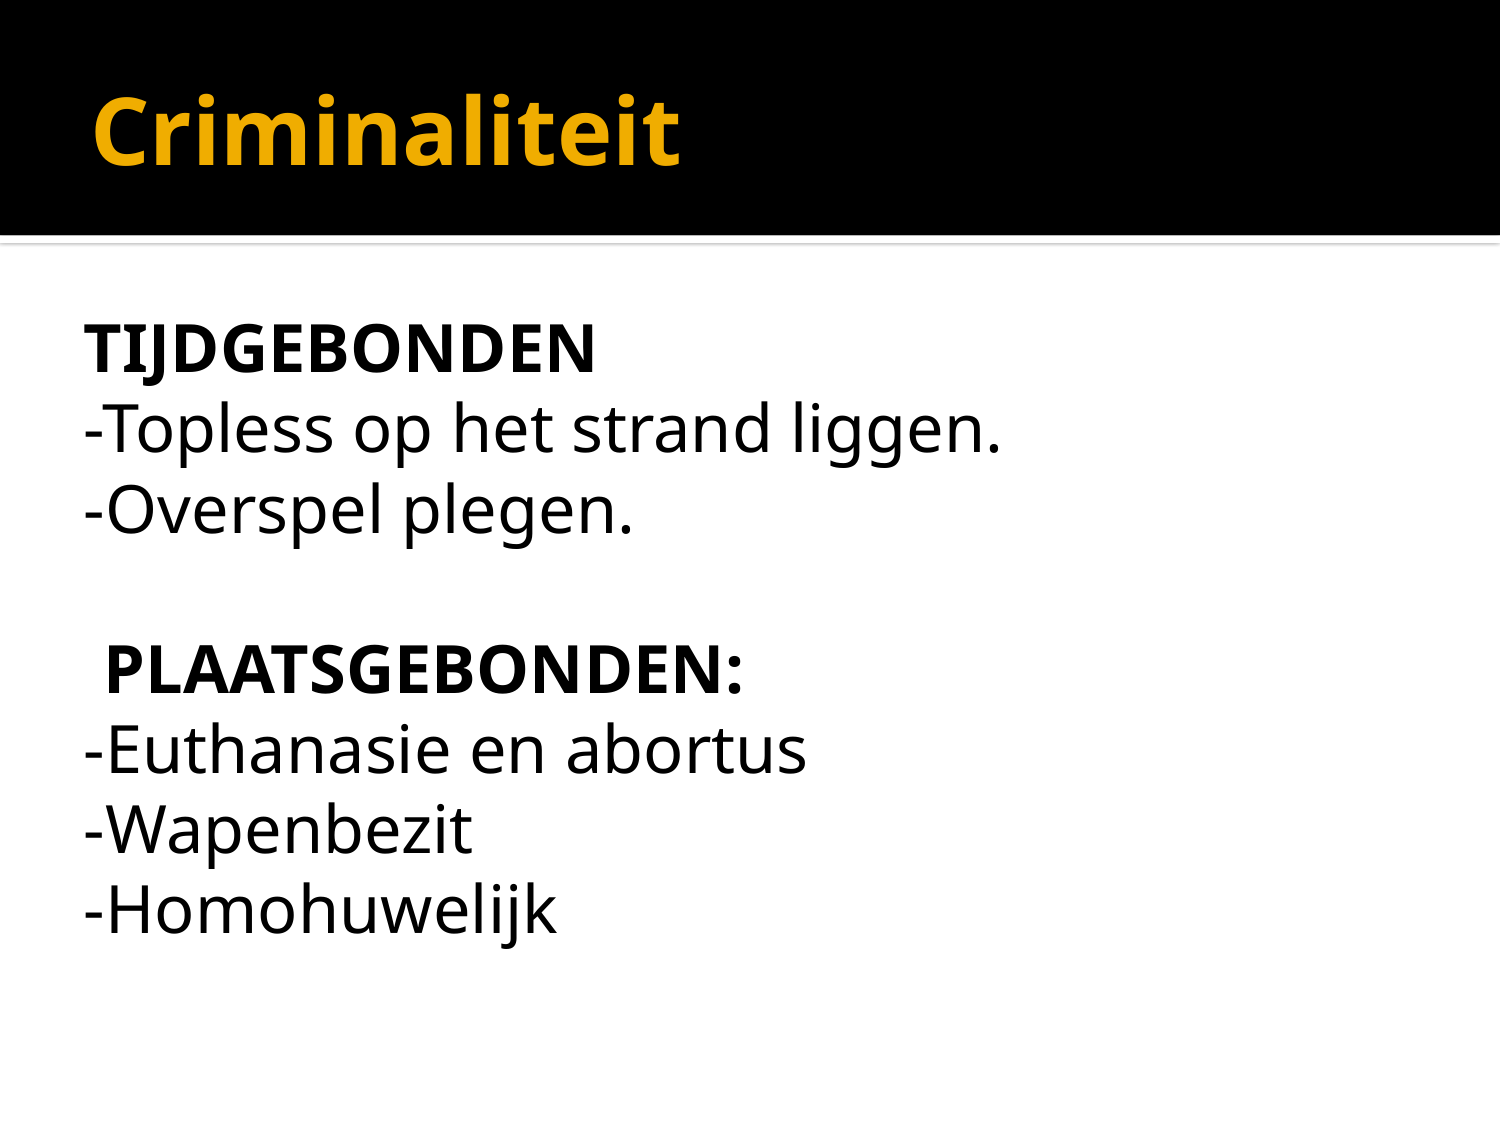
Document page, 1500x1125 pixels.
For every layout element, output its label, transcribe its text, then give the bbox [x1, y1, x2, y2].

title Criminaliteit [75, 25, 1425, 231]
list TIJDGEBONDEN -Topless op het strand liggen. -Overspel plegen. PLAATSGEBONDEN: -Euthanasie en abortus -Wapenbezit -Homohuwelijk [75, 291, 1425, 1050]
